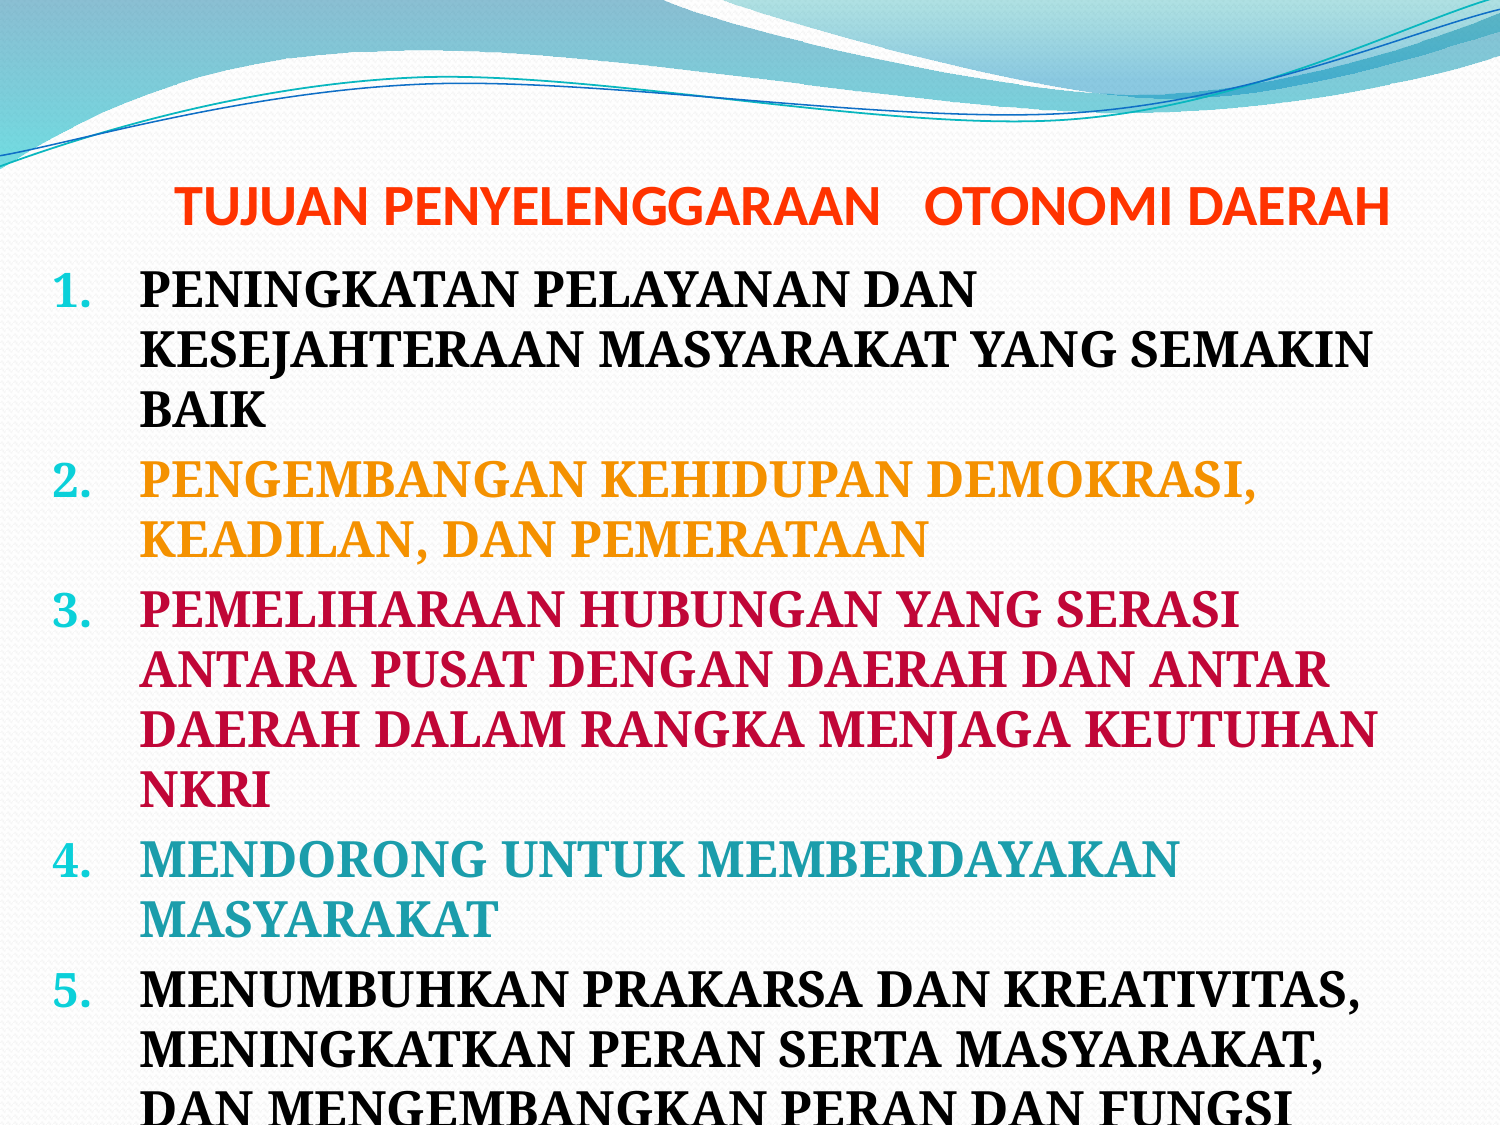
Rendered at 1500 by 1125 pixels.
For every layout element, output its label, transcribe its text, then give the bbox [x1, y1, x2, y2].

title TUJUAN PENYELENGGARAAN OTONOMI DAERAH [24, 50, 1463, 238]
list PENINGKATAN PELAYANAN DAN KESEJAHTERAAN MASYARAKAT YANG SEMAKIN BAIK PENGEMBANGAN KEHIDUPAN DEMOKRASI, KEADILAN, DAN PEMERATAAN PEMELIHARAAN HUBUNGAN YANG SERASI ANTARA PUSAT DENGAN DAERAH DAN ANTAR DAERAH DALAM RANGKA MENJAGA KEUTUHAN NKRI MENDORONG UNTUK MEMBERDAYAKAN MASYARAKAT MENUMBUHKAN PRAKARSA DAN KREATIVITAS, MENINGKATKAN PERAN SERTA MASYARAKAT, DAN MENGEMBANGKAN PERAN DAN FUNGSI DPRD [37, 249, 1450, 1100]
